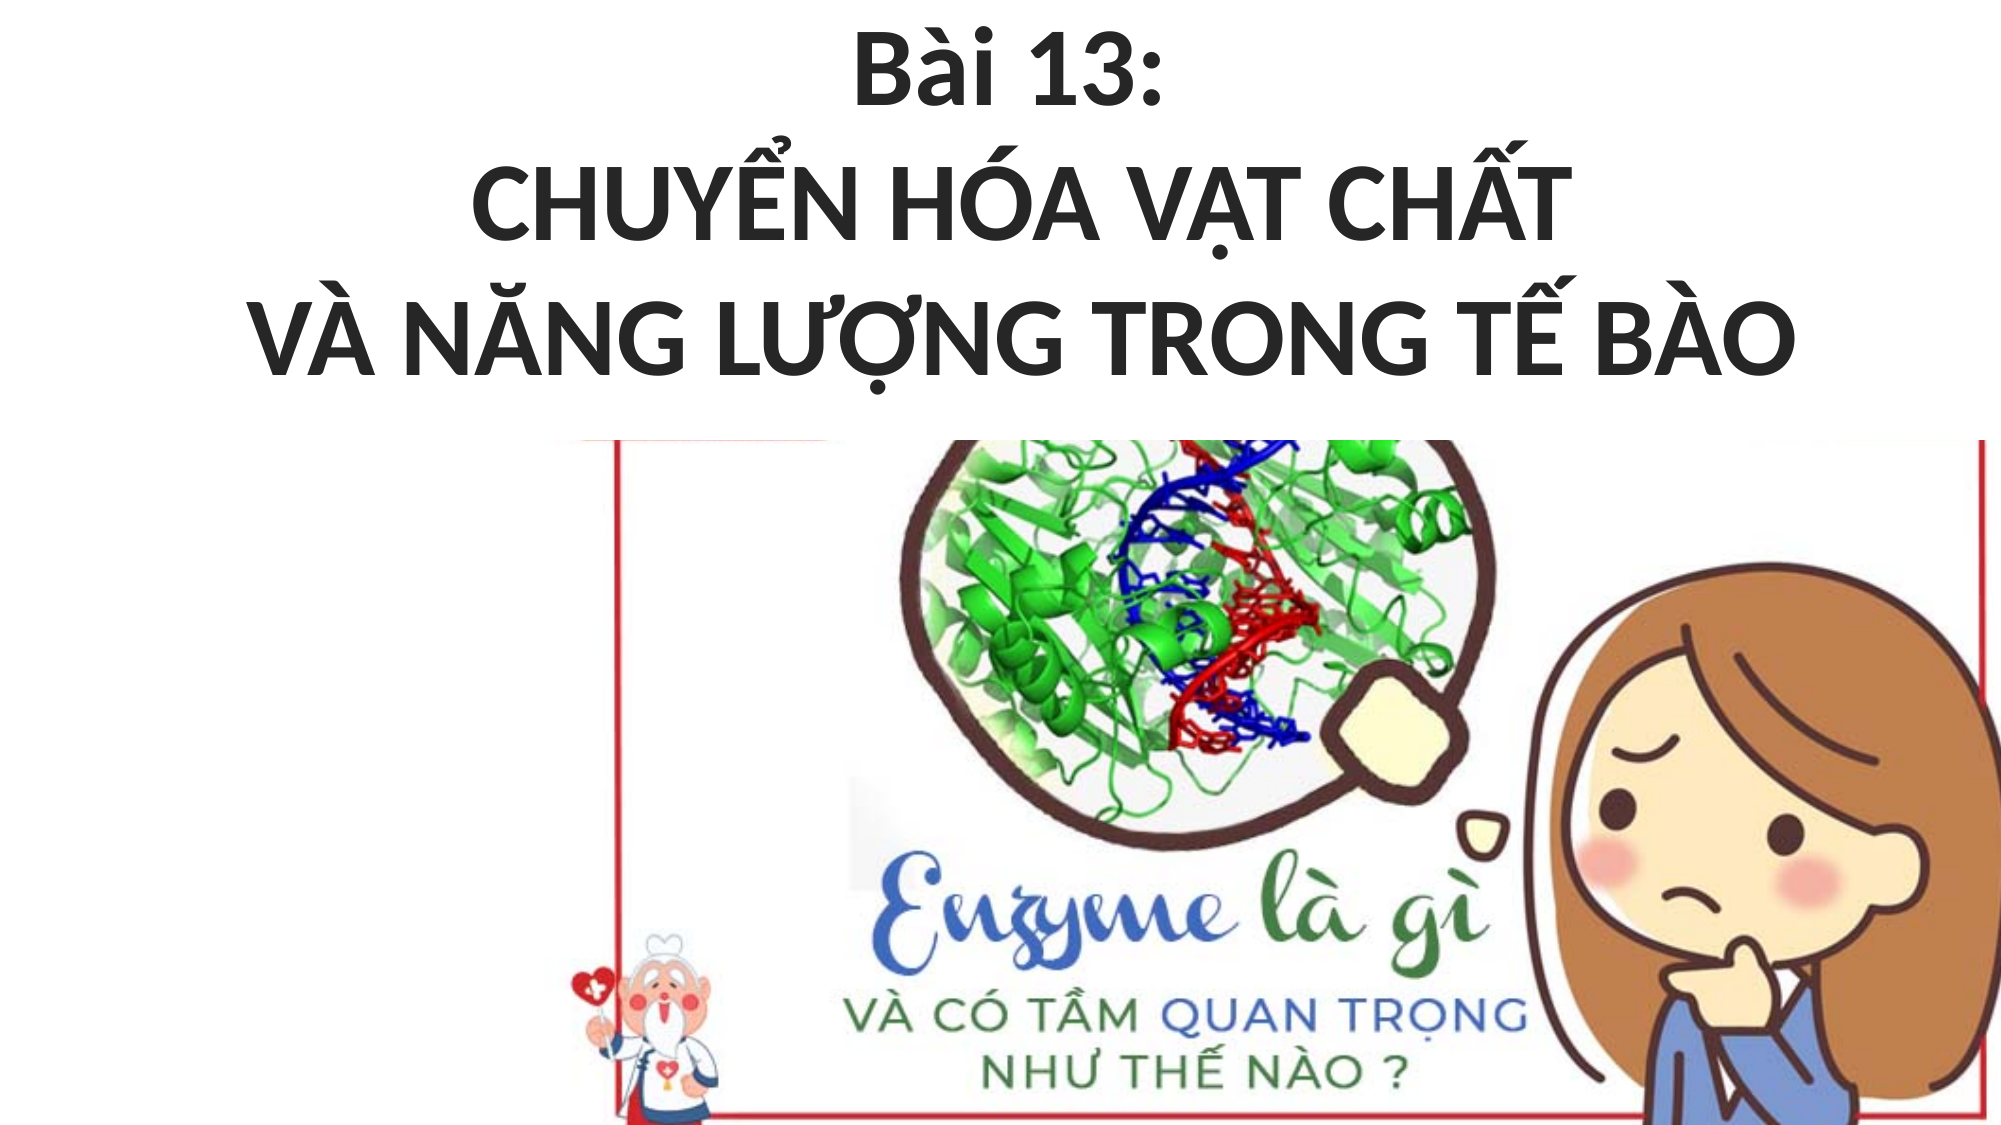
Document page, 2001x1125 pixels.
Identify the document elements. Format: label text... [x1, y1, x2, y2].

text_box Bài 13: CHUYỂN HÓA VẬT CHẤT VÀ NĂNG LƯỢNG TRONG TẾ BÀO [231, 0, 1814, 406]
picture [542, 440, 2001, 1125]
